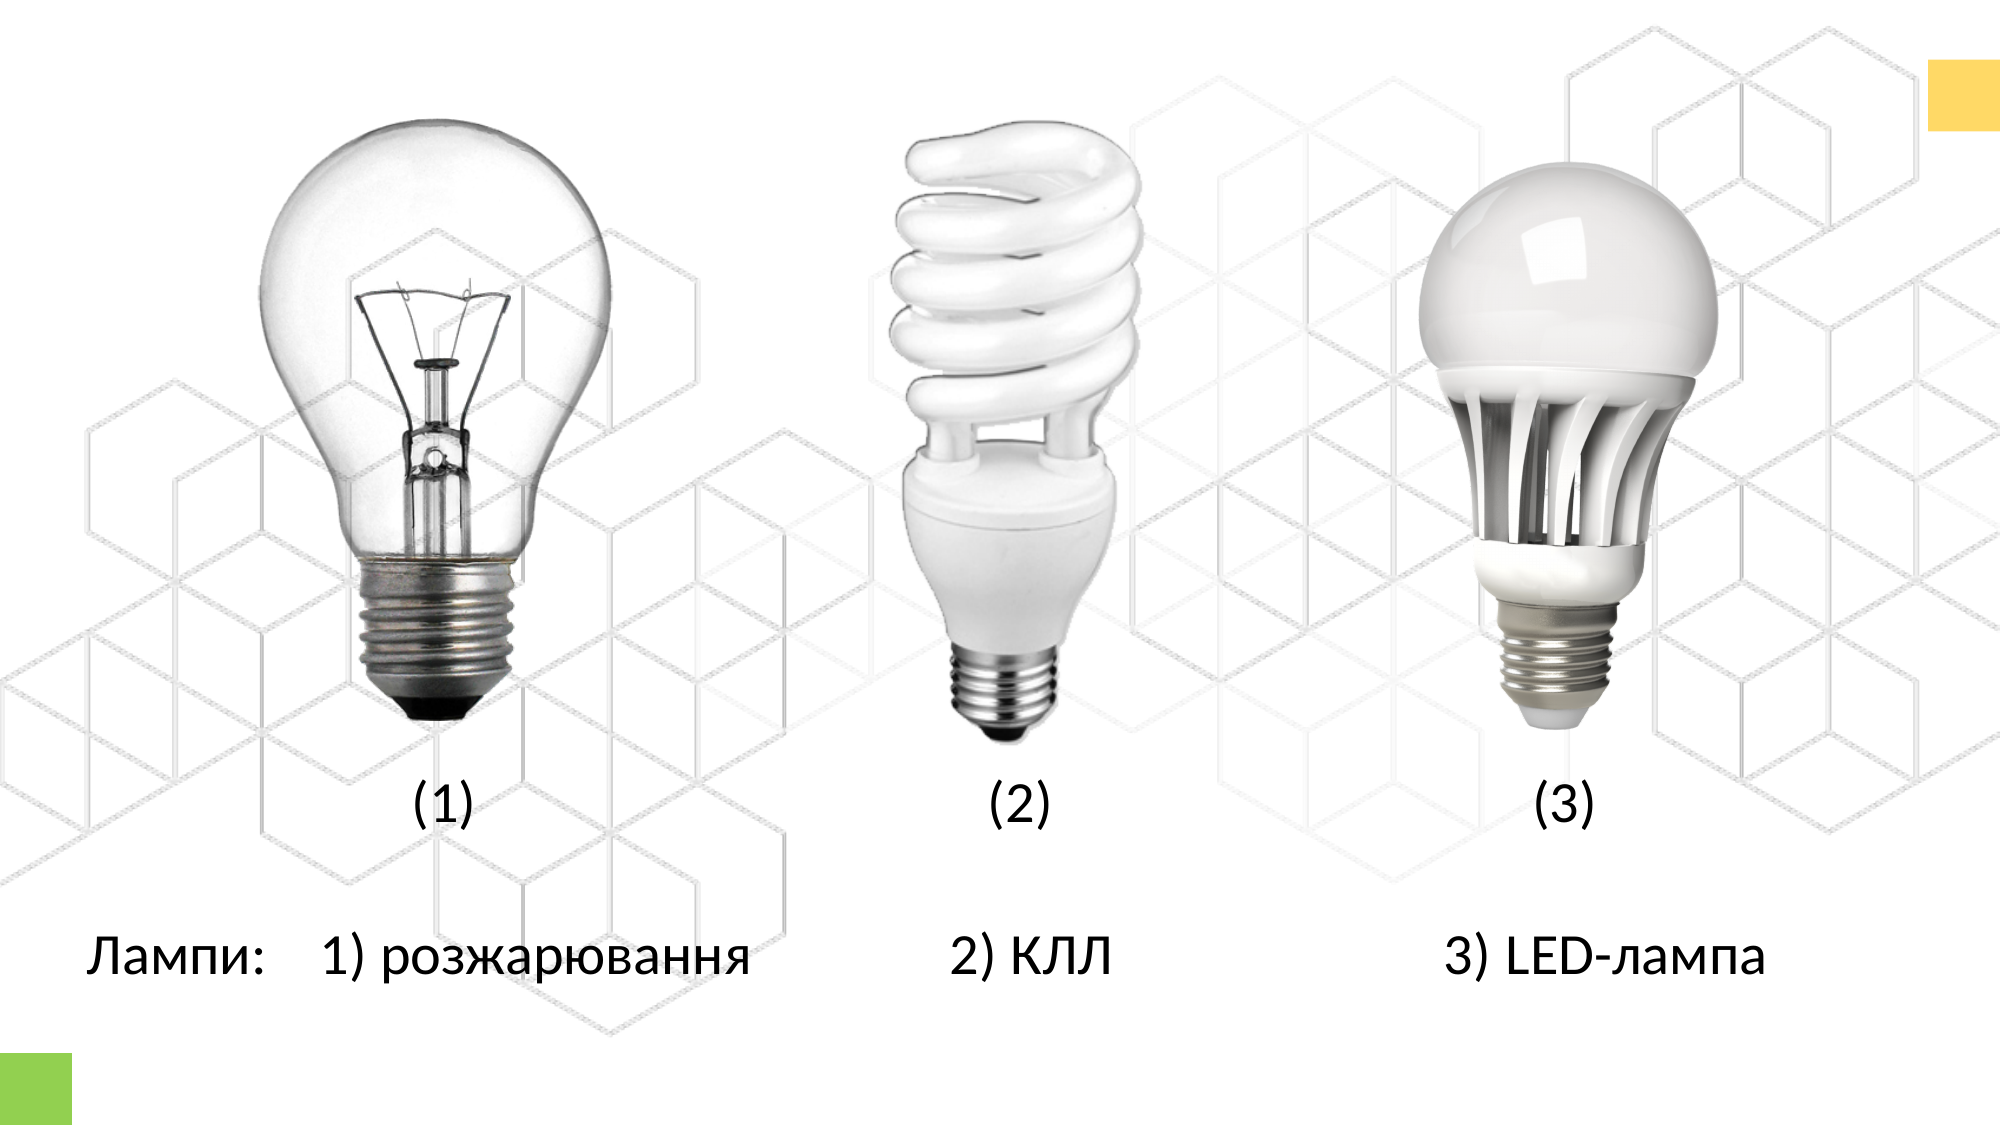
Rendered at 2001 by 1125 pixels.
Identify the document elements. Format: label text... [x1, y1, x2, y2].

text_box Лампи: 1) розжарювання 2) КЛЛ 3) LED-лампа [71, 908, 1850, 994]
text_box (2) [973, 775, 1068, 842]
text_box (1) [396, 756, 492, 842]
text_box [1927, 59, 2000, 132]
text_box [0, 1052, 73, 1125]
picture [0, 0, 2000, 1125]
text_box (3) [1517, 756, 1612, 842]
